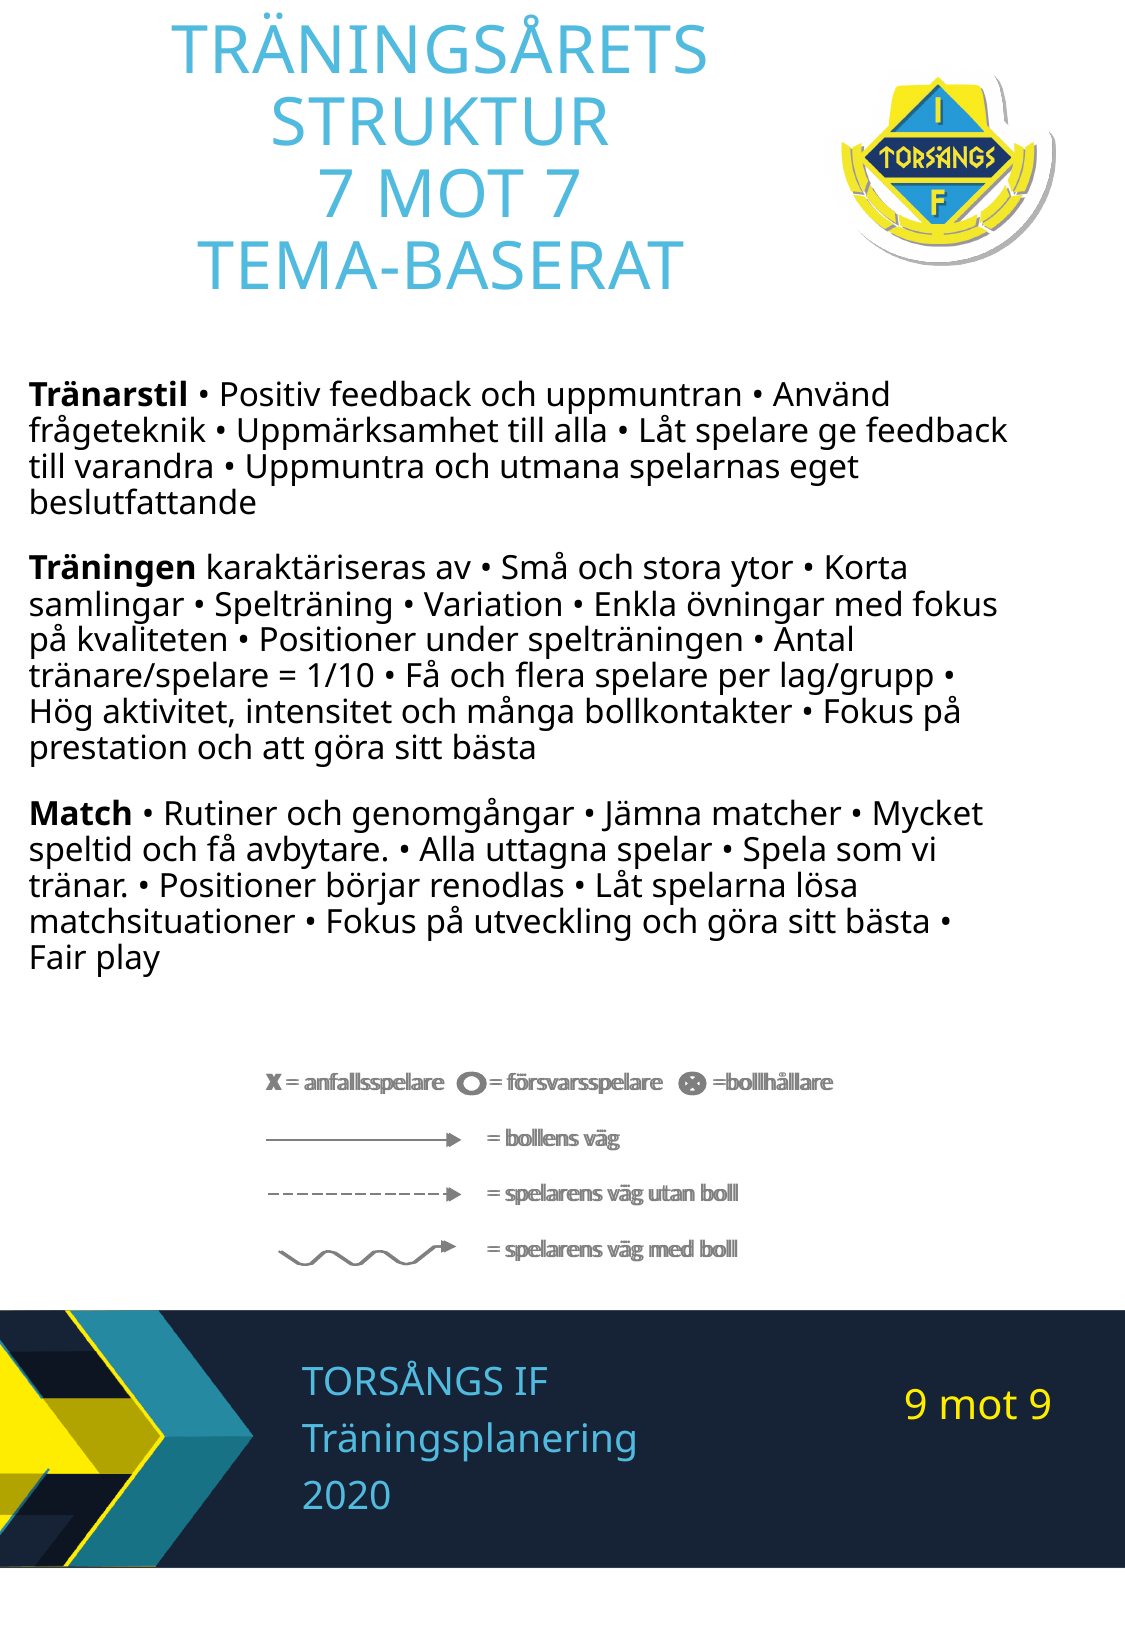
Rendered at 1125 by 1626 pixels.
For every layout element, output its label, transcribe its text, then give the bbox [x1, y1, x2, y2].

picture [0, 1307, 1125, 1626]
subtitle Tränarstil • Positiv feedback och uppmuntran • Använd frågeteknik • Uppmärksamhet till alla • Låt spelare ge feedback till varandra • Uppmuntra och utmana spelarnas eget beslutfattande Träningen karaktäriseras av • Små och stora ytor • Korta samlingar • Spelträning • Variation • Enkla övningar med fokus på kvaliteten • Positioner under spelträningen • Antal tränare/spelare = 1/10 • Få och ﬂera spelare per lag/grupp • Hög aktivitet, intensitet och många bollkontakter • Fokus på prestation och att göra sitt bästa Match • Rutiner och genomgångar • Jämna matcher • Mycket speltid och få avbytare. • Alla uttagna spelar • Spela som vi tränar. • Positioner börjar renodlas • Låt spelarna lösa matchsituationer • Fokus på utveckling och göra sitt bästa • Fair play [13, 370, 1033, 1047]
picture [823, 62, 1056, 266]
text_box TORSÅNGS IF Träningsplanering 2020 [286, 1348, 604, 1529]
title Träningsårets struktur 7 mot 7 Tema-baserat [13, 129, 870, 312]
picture [265, 1066, 1007, 1290]
text_box 9 mot 9 [604, 1309, 1068, 1588]
